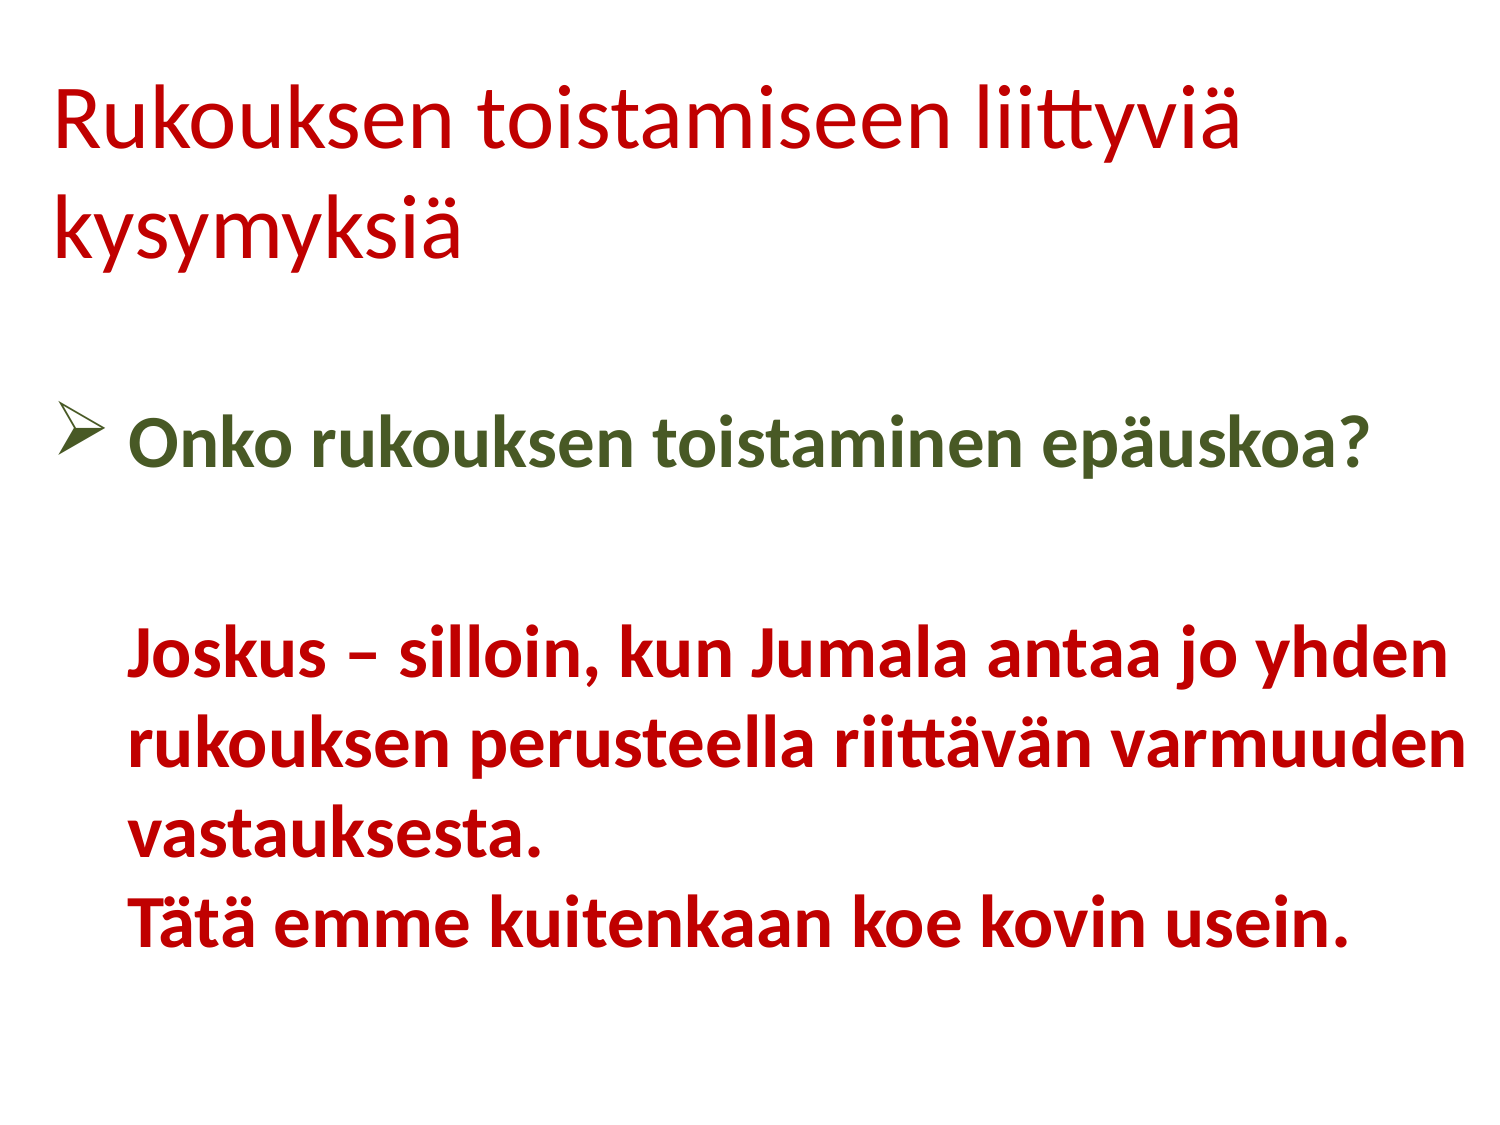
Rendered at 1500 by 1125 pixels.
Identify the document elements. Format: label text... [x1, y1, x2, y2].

text_box Rukouksen toistamiseen liittyviä kysymyksiä Onko rukouksen toistaminen epäuskoa? Joskus – silloin, kun Jumala antaa jo yhden rukouksen perusteella riittävän varmuuden vastauksesta. Tätä emme kuitenkaan koe kovin usein. [37, 49, 1500, 1015]
text_box [0, 324, 1263, 522]
